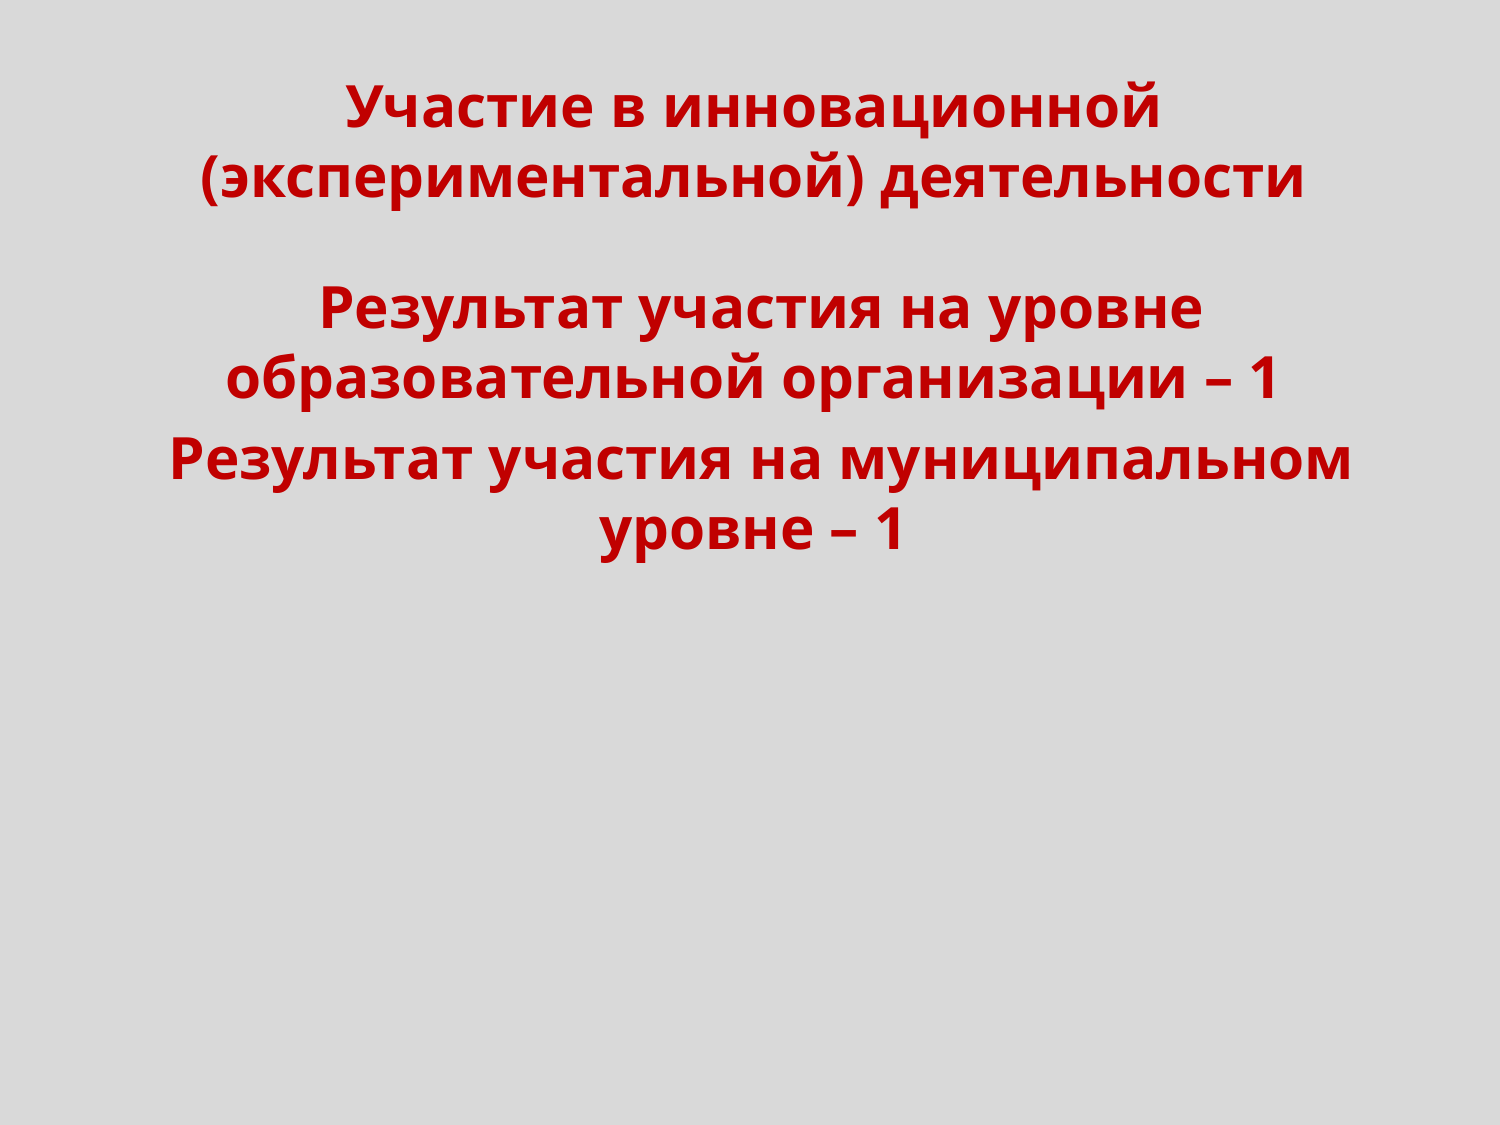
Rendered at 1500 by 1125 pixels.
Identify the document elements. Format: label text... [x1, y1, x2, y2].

list Результат участия на уровне образовательной организации – 1 Результат участия на муниципальном уровне – 1 [75, 262, 1425, 1035]
title Участие в инновационной (экспериментальной) деятельности [75, 45, 1425, 233]
